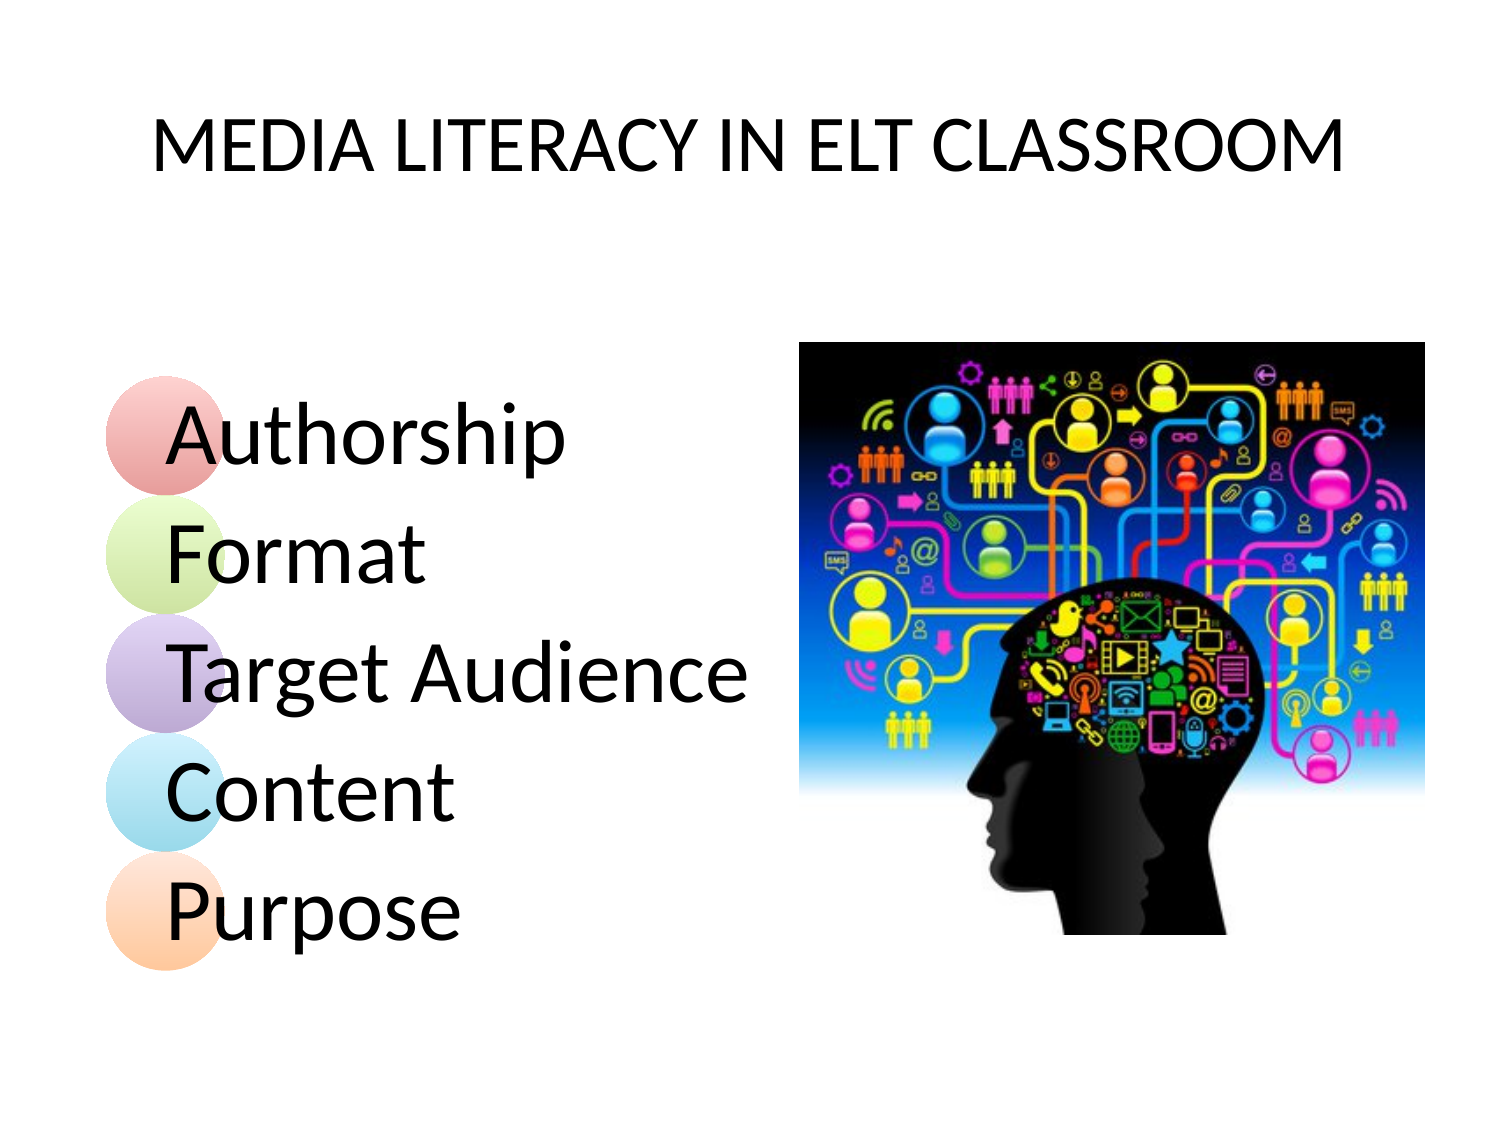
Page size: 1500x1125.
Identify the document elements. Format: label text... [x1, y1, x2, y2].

title MEDIA LITERACY IN ELT CLASSROOM [75, 45, 1425, 233]
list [74, 342, 800, 1006]
picture [799, 342, 1426, 935]
